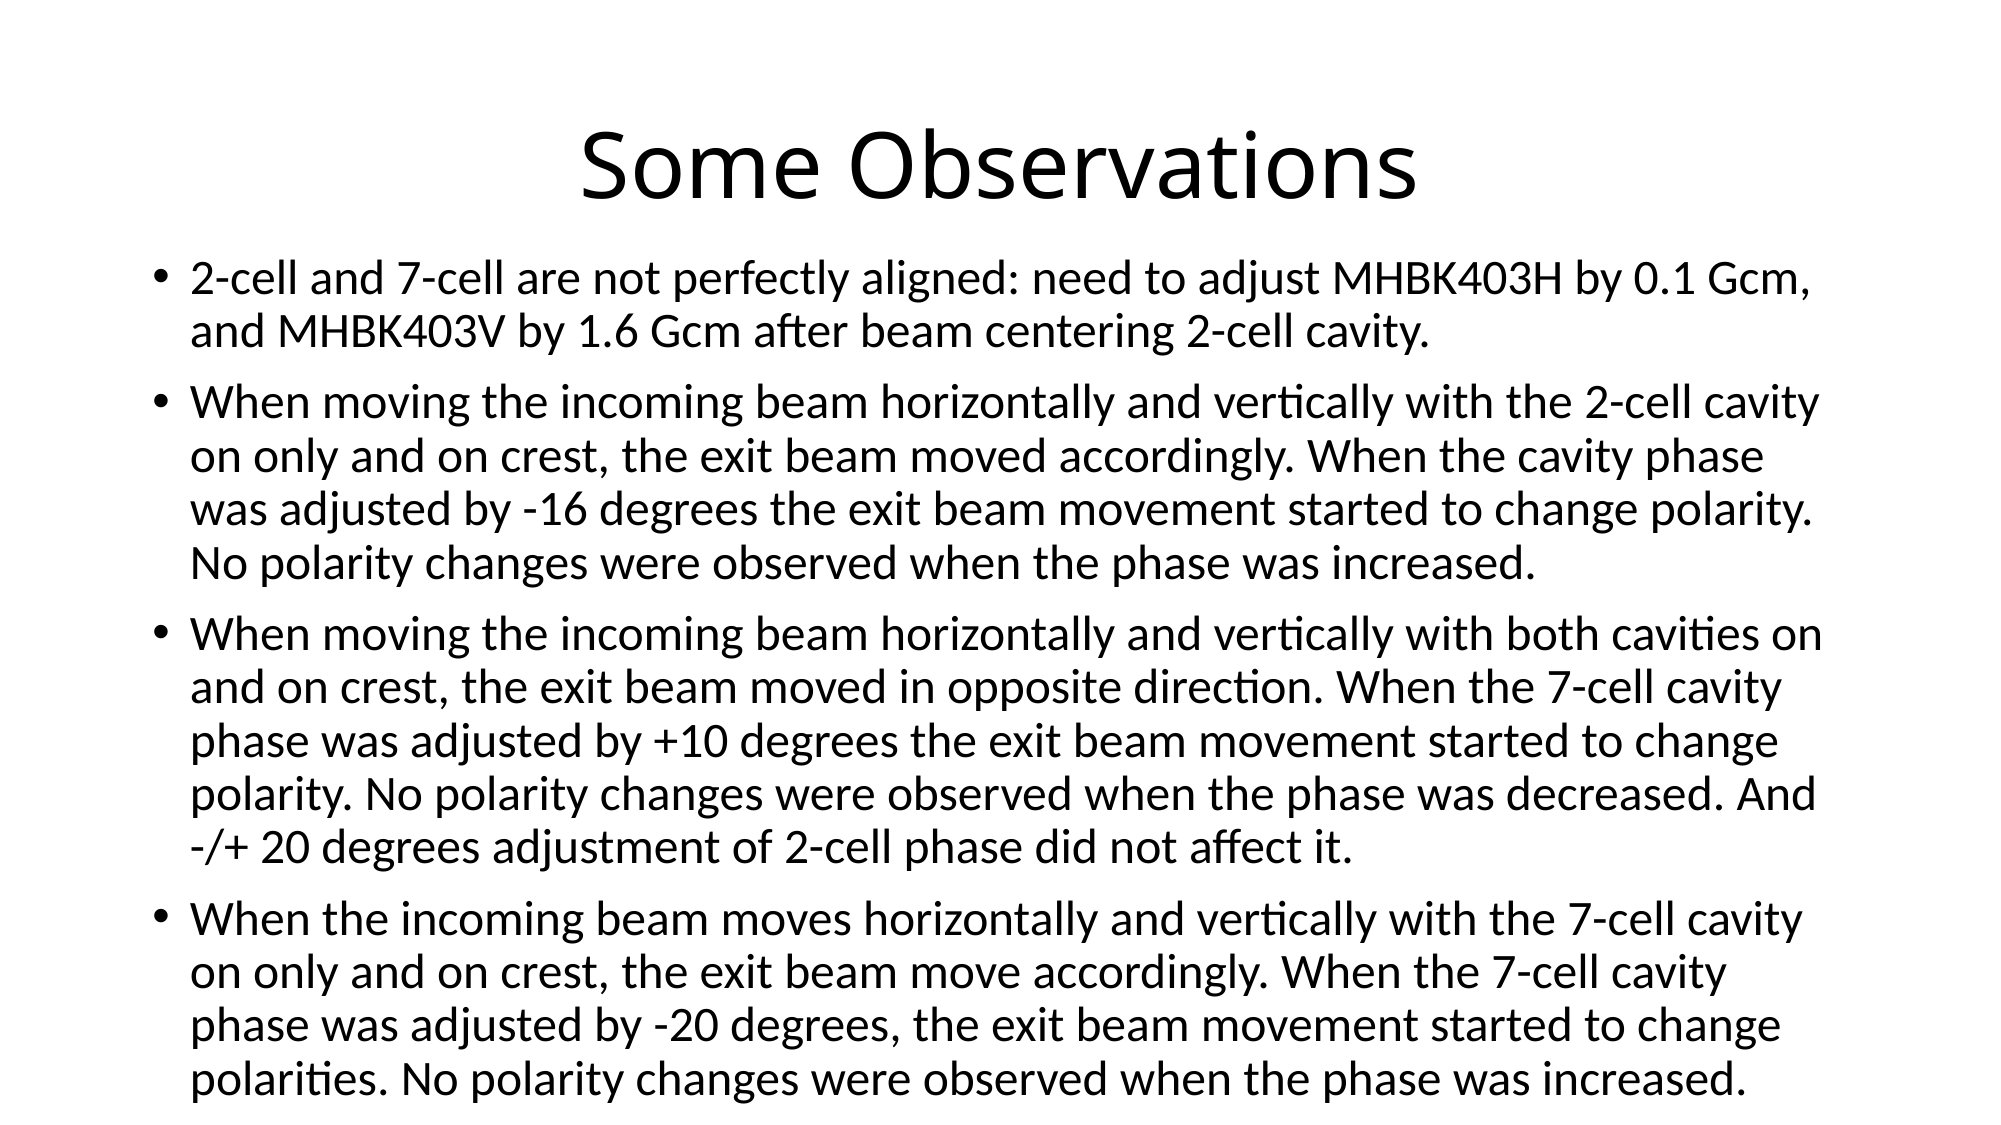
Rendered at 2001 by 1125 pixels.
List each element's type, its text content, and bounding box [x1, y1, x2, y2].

title Some Observations [137, 59, 1863, 244]
list 2-cell and 7-cell are not perfectly aligned: need to adjust MHBK403H by 0.1 Gcm, and MHBK403V by 1.6 Gcm after beam centering 2-cell cavity. When moving the incoming beam horizontally and vertically with the 2-cell cavity on only and on crest, the exit beam moved accordingly. When the cavity phase was adjusted by -16 degrees the exit beam movement started to change polarity. No polarity changes were observed when the phase was increased. When moving the incoming beam horizontally and vertically with both cavities on and on crest, the exit beam moved in opposite direction. When the 7-cell cavity phase was adjusted by +10 degrees the exit beam movement started to change polarity. No polarity changes were observed when the phase was decreased. And -/+ 20 degrees adjustment of 2-cell phase did not affect it. When the incoming beam moves horizontally and vertically with the 7-cell cavity on only and on crest, the exit beam move accordingly. When the 7-cell cavity phase was adjusted by -20 degrees, the exit beam movement started to change polarities. No polarity changes were observed when the phase was increased. [137, 244, 1863, 1125]
